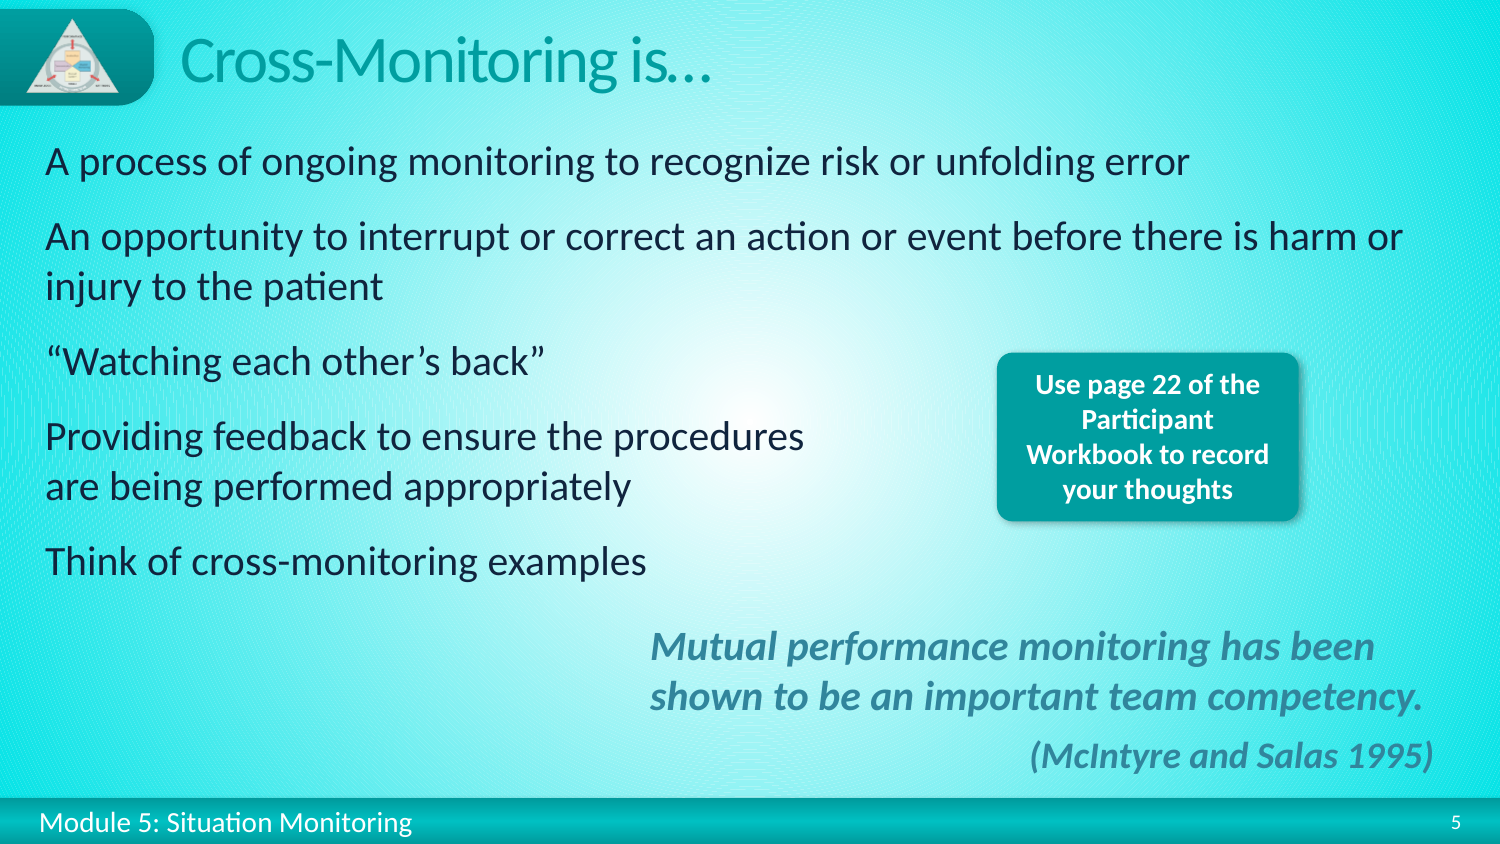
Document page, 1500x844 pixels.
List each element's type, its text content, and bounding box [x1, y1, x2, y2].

picture [26, 18, 119, 93]
list A process of ongoing monitoring to recognize risk or unfolding error An opportunity to interrupt or correct an action or event before there is harm or injury to the patient “Watching each other’s back” Providing feedback to ensure the procedures are being performed appropriately Think of cross-monitoring examples [30, 126, 1450, 786]
text_box Mutual performance monitoring has been shown to be an important team competency. (McIntyre and Salas 1995) [635, 610, 1450, 784]
title Cross-Monitoring is… [165, 0, 1481, 113]
text_box Use page 22 of the Participant Workbook to record your thoughts [996, 352, 1299, 522]
